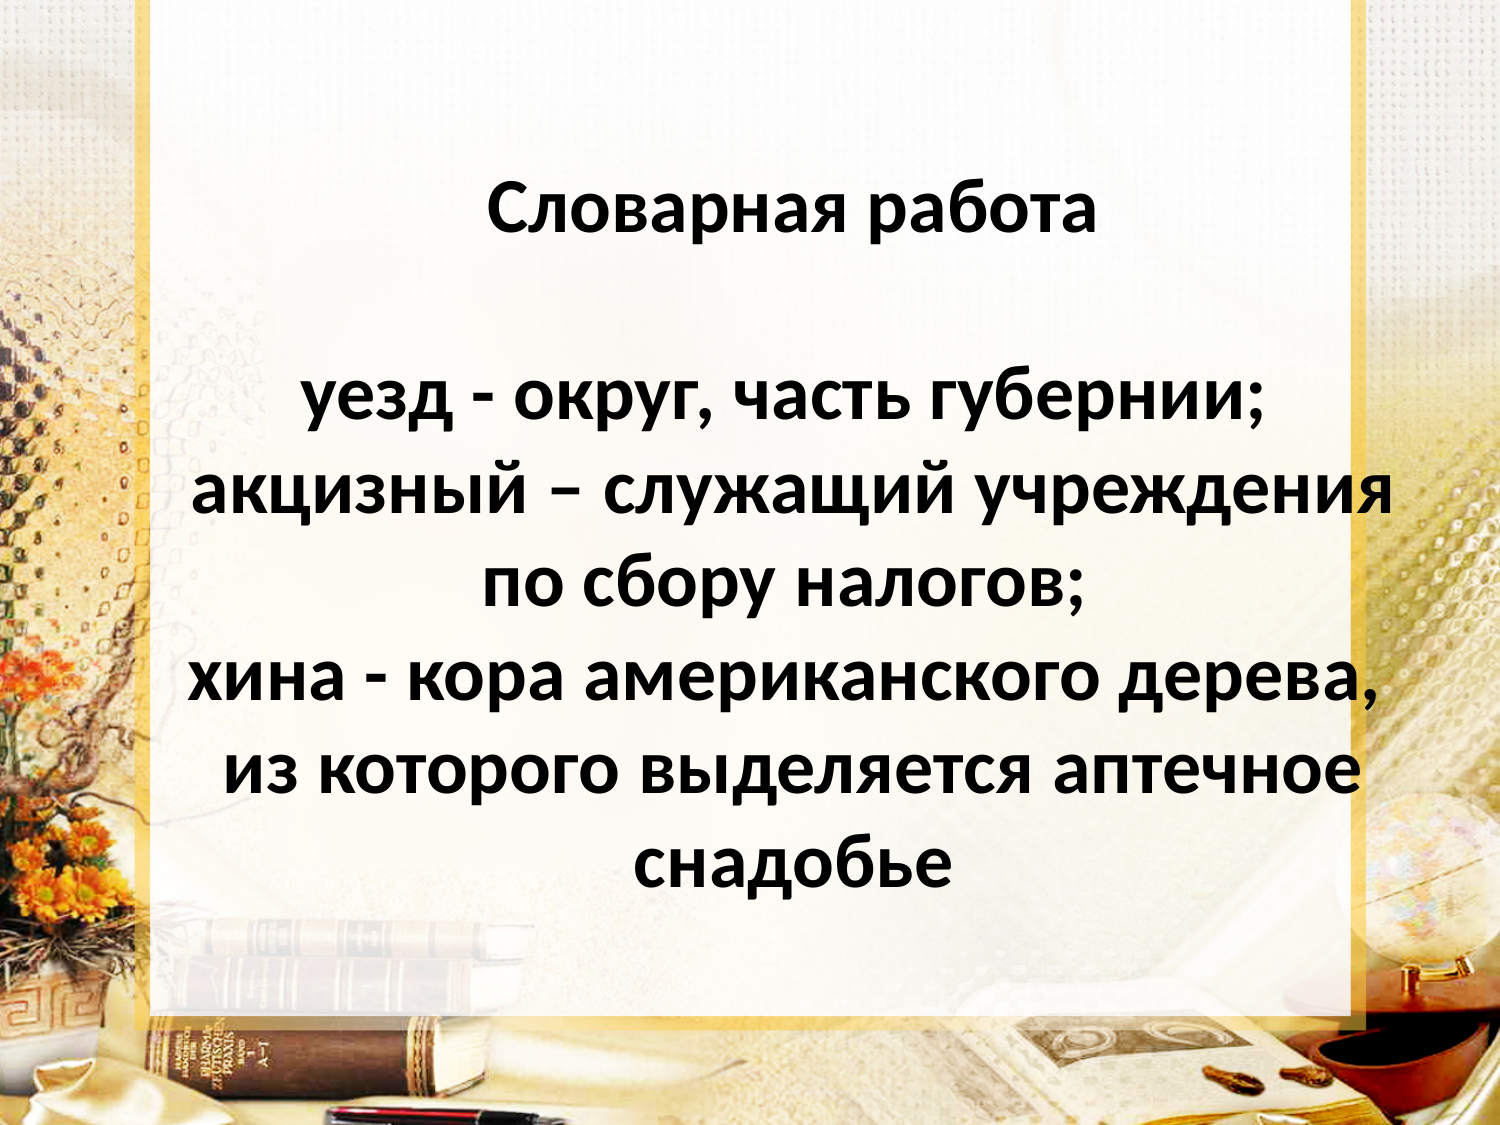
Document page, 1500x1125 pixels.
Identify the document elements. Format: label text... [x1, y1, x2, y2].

title Словарная работа уезд - округ, часть губернии; акцизный – служащий учреждения по сбору налогов; хина - кора американского дерева, из которого выделяется аптечное снадобье [162, 45, 1425, 1013]
picture [0, 0, 1500, 1125]
